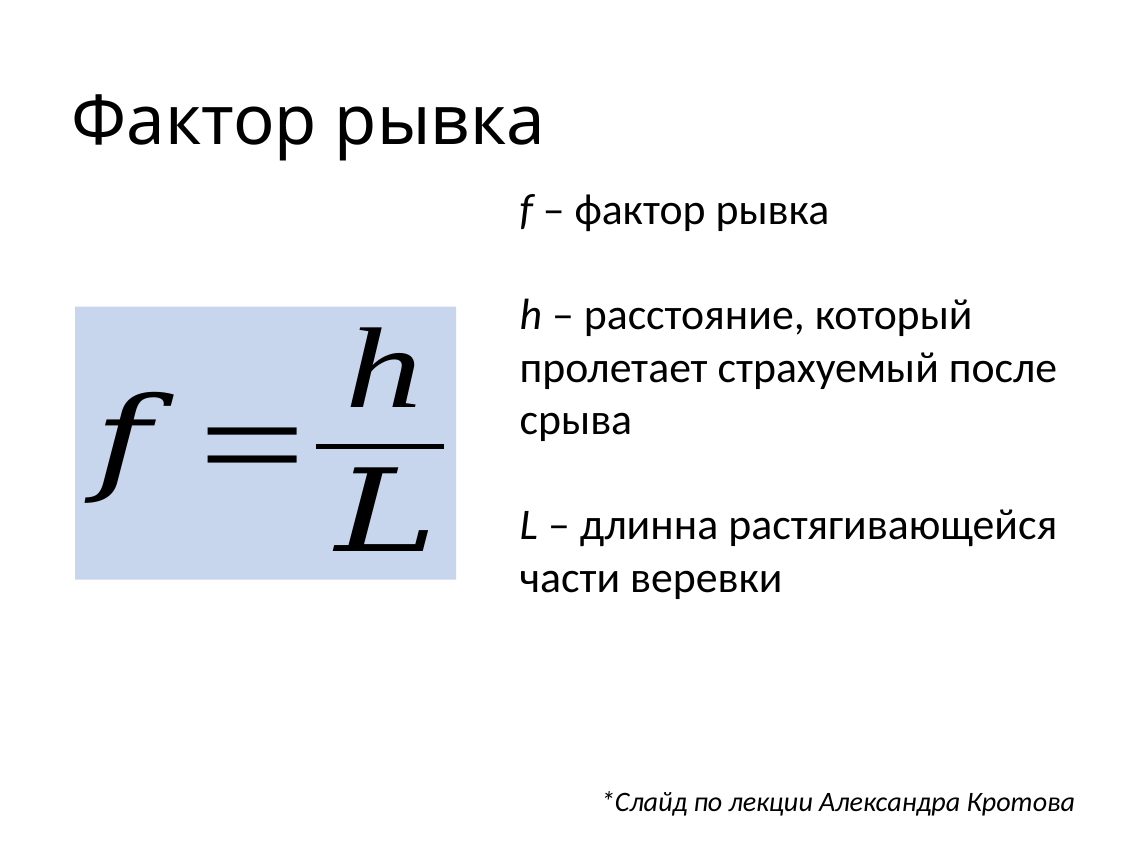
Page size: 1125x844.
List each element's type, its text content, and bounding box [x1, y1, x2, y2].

text_box *Слайд по лекции Александра Кротова [586, 776, 1125, 825]
title Фактор рывка [56, 33, 1069, 175]
text_box f – фактор рывка h – расстояние, который пролетает страхуемый после срыва L – длинна растягивающейся части веревки [504, 173, 1125, 609]
